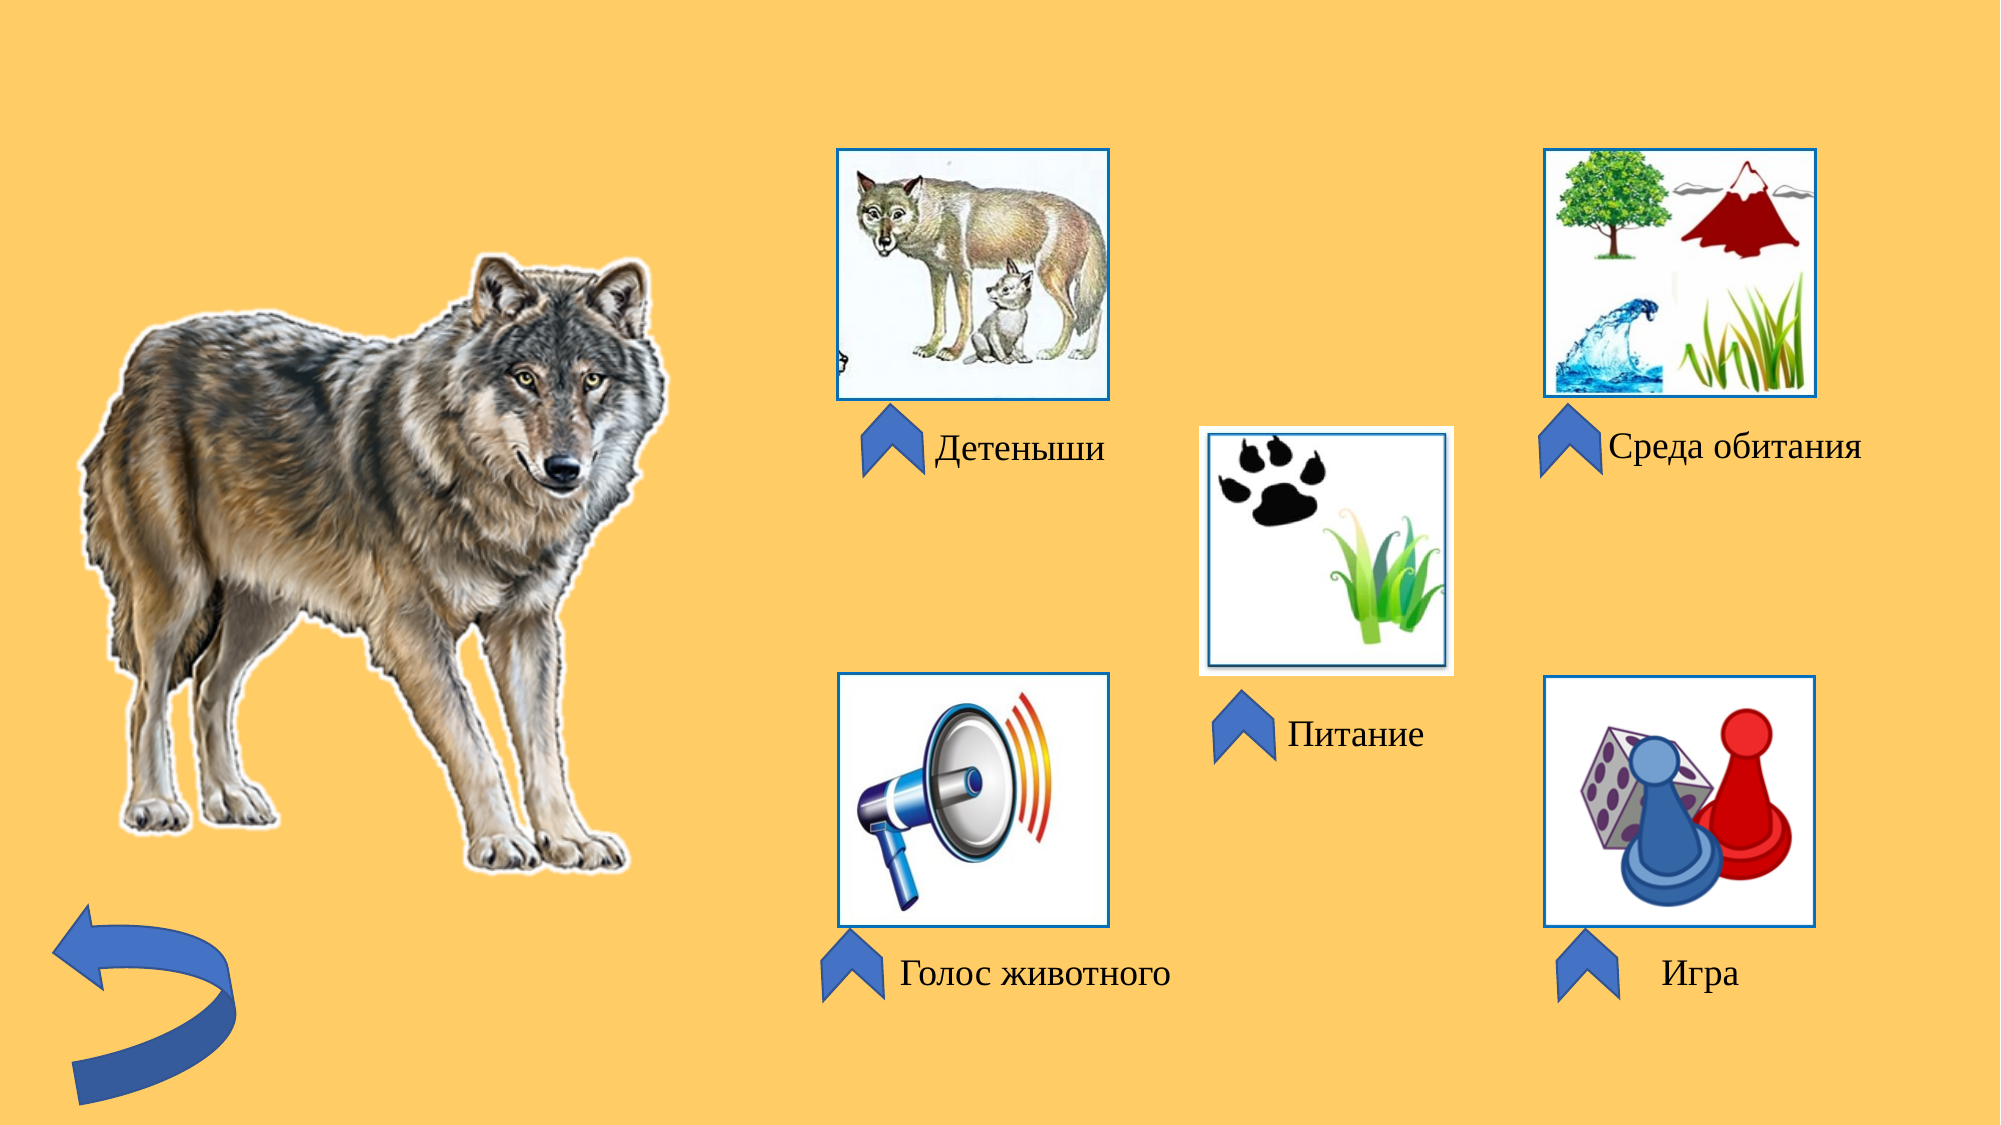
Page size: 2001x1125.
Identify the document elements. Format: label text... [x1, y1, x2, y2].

picture [837, 672, 1110, 928]
text_box Среда обитания [1593, 414, 1878, 474]
text_box Детеныши [920, 415, 1121, 476]
picture [1543, 148, 1817, 398]
text_box [1538, 402, 1603, 479]
picture [1543, 675, 1816, 928]
picture [1199, 426, 1454, 676]
text_box Голос животного [885, 940, 1187, 1000]
picture [65, 245, 681, 882]
text_box [820, 928, 886, 1004]
text_box Игра [1646, 940, 1755, 1000]
text_box [860, 402, 926, 479]
picture [836, 148, 1110, 401]
text_box [1555, 928, 1621, 1004]
text_box Питание [1272, 701, 1440, 762]
text_box [51, 903, 237, 1106]
text_box [1211, 689, 1277, 765]
